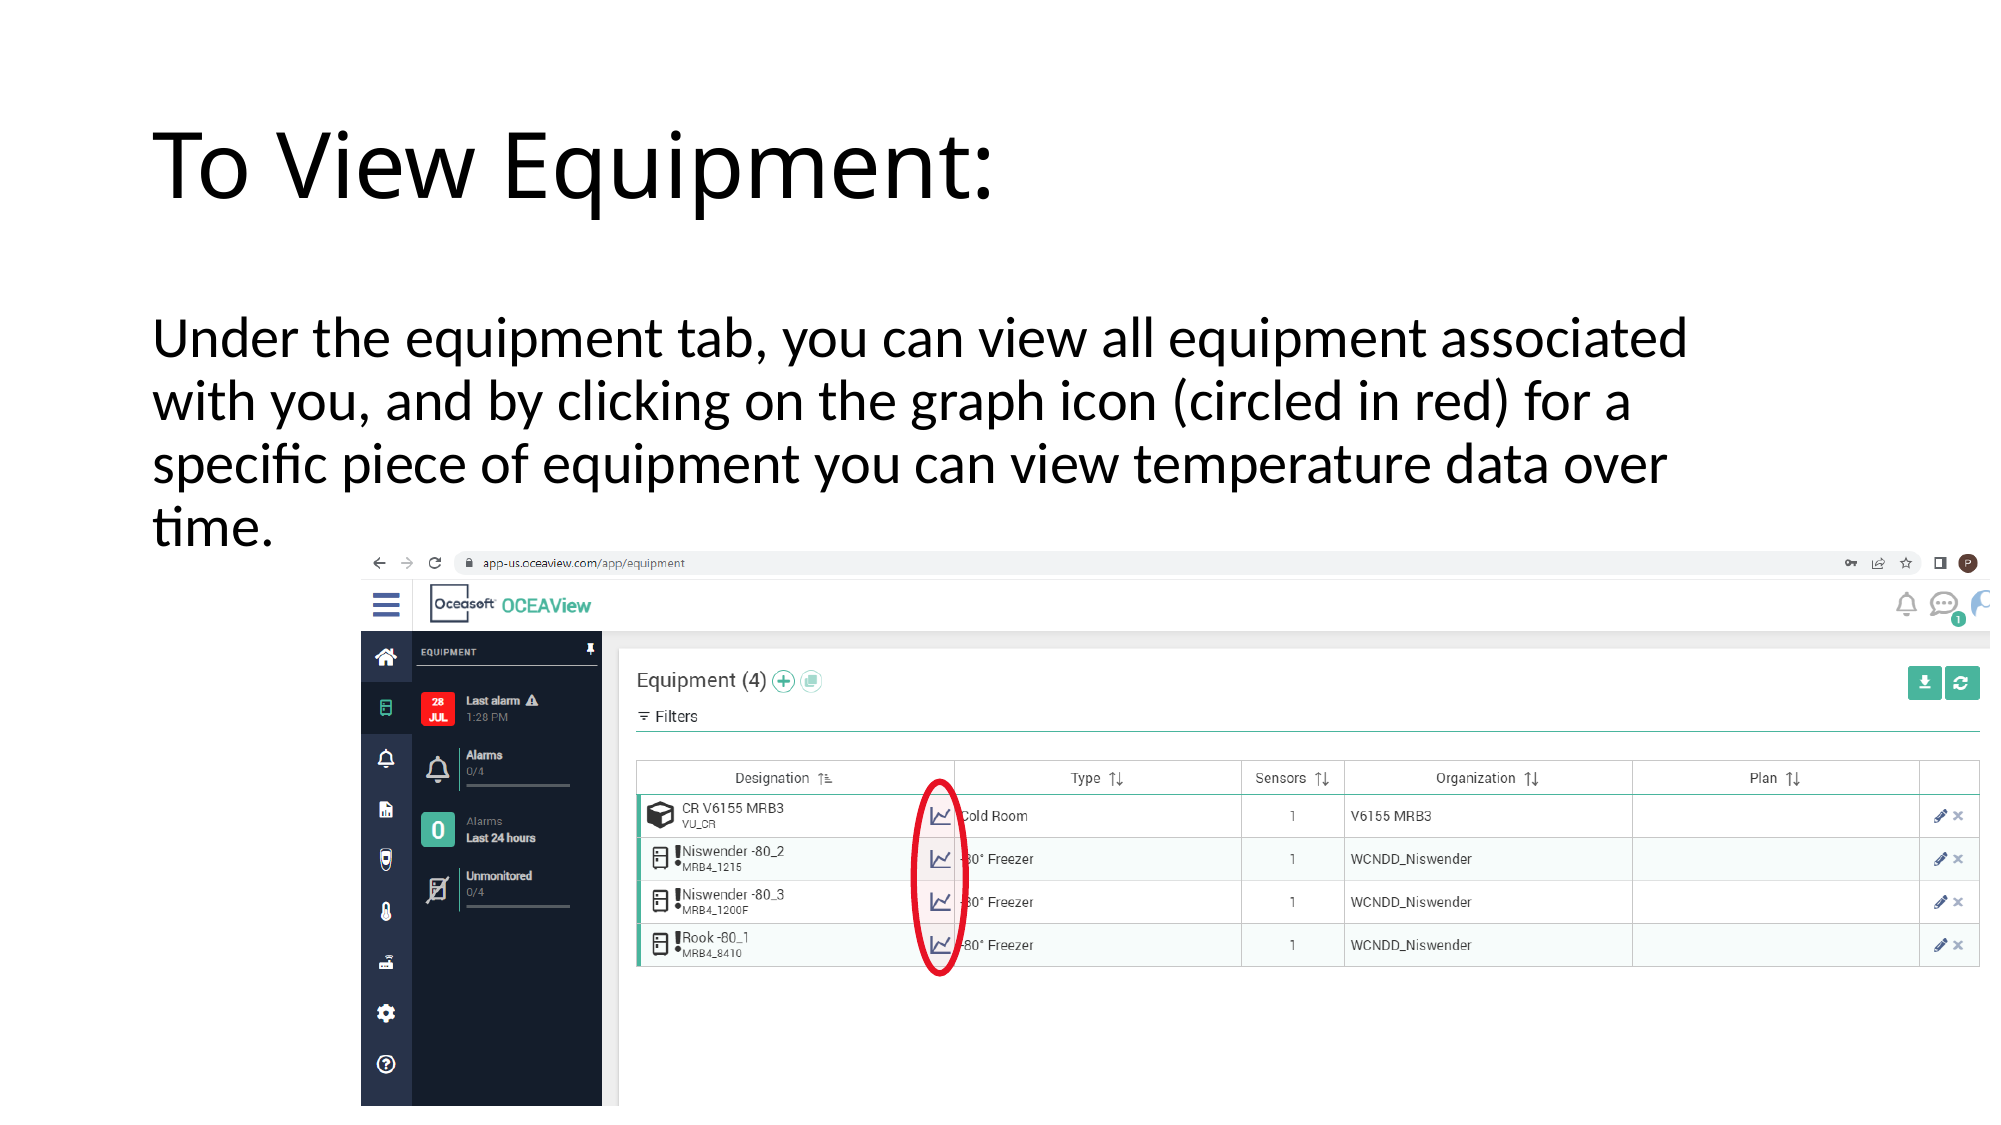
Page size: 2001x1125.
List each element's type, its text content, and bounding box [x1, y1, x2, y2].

title To View Equipment: [137, 59, 1863, 278]
list Under the equipment tab, you can view all equipment associated with you, and by clicking on the graph icon (circled in red) for a specific piece of equipment you can view temperature data over time. [137, 299, 1779, 1014]
picture [361, 548, 1990, 1106]
